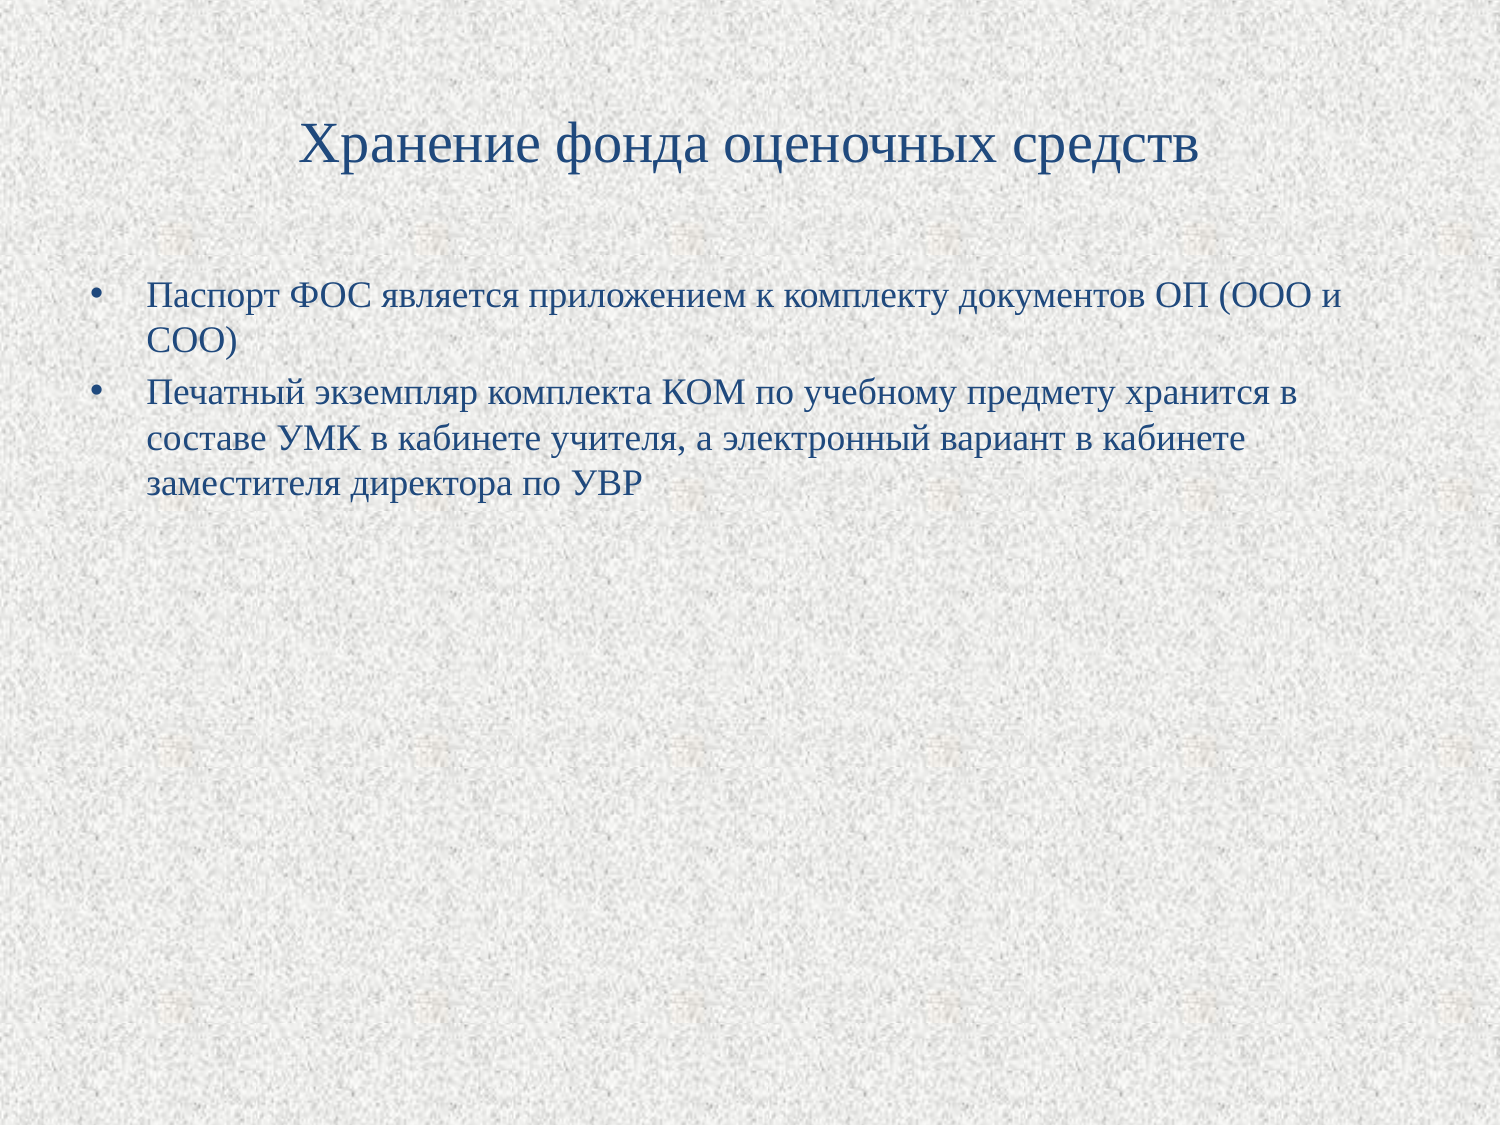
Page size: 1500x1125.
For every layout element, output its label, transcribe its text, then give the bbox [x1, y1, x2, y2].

list Паспорт ФОС является приложением к комплекту документов ОП (ООО и СОО) Печатный экземпляр комплекта КОМ по учебному предмету хранится в составе УМК в кабинете учителя, а электронный вариант в кабинете заместителя директора по УВР [75, 262, 1425, 1005]
picture [0, 0, 1500, 1125]
title Хранение фонда оценочных средств [75, 45, 1425, 233]
